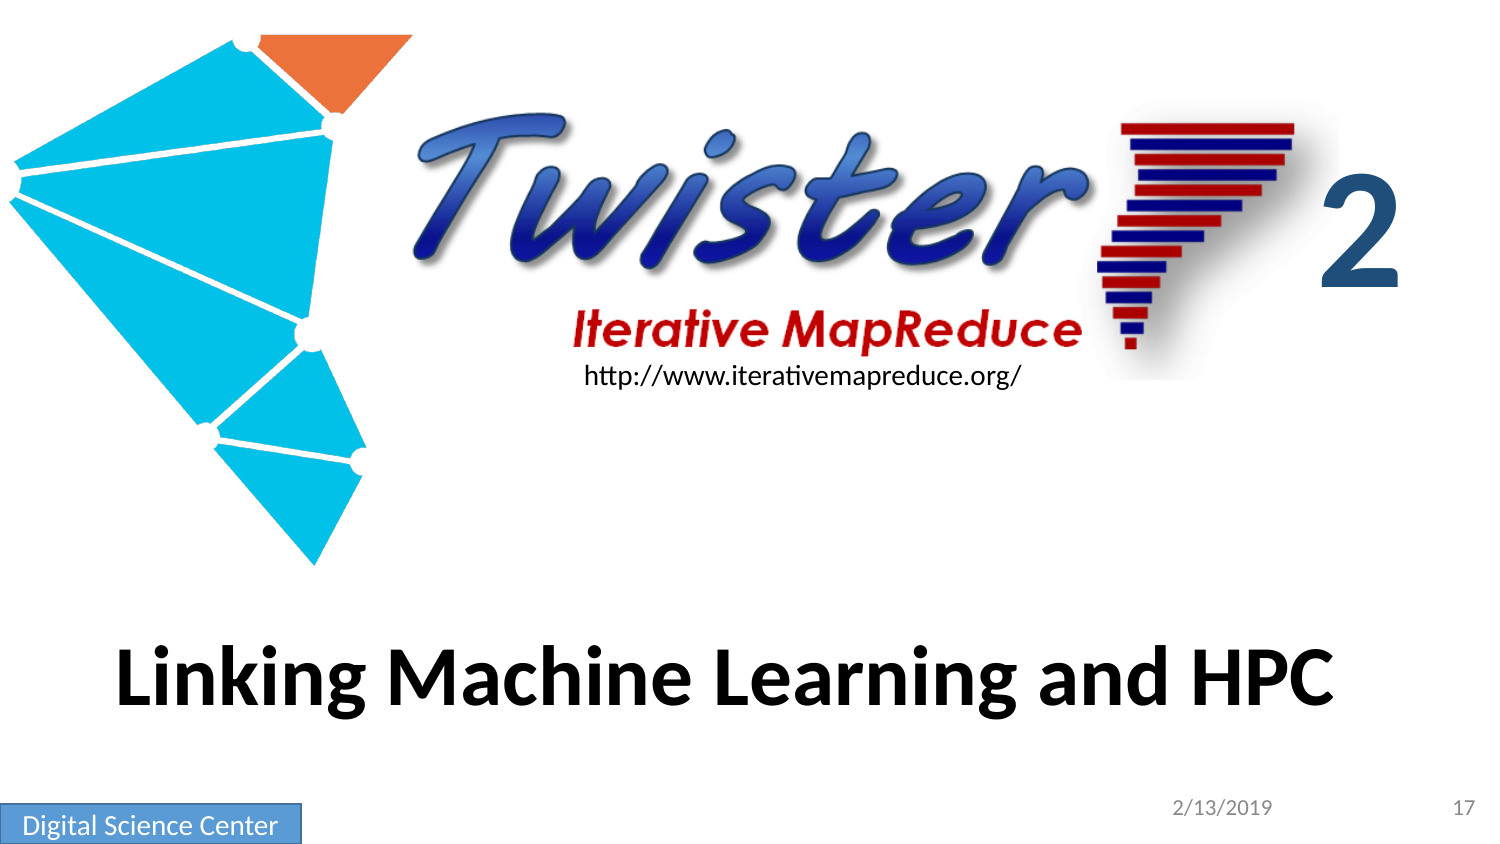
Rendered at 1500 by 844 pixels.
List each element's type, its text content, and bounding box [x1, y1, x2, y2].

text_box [526, 95, 1500, 397]
picture [0, 0, 522, 590]
slide_number 17 [1352, 783, 1488, 829]
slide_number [1161, 783, 1321, 829]
title Linking Machine Learning and HPC [79, 604, 1374, 730]
